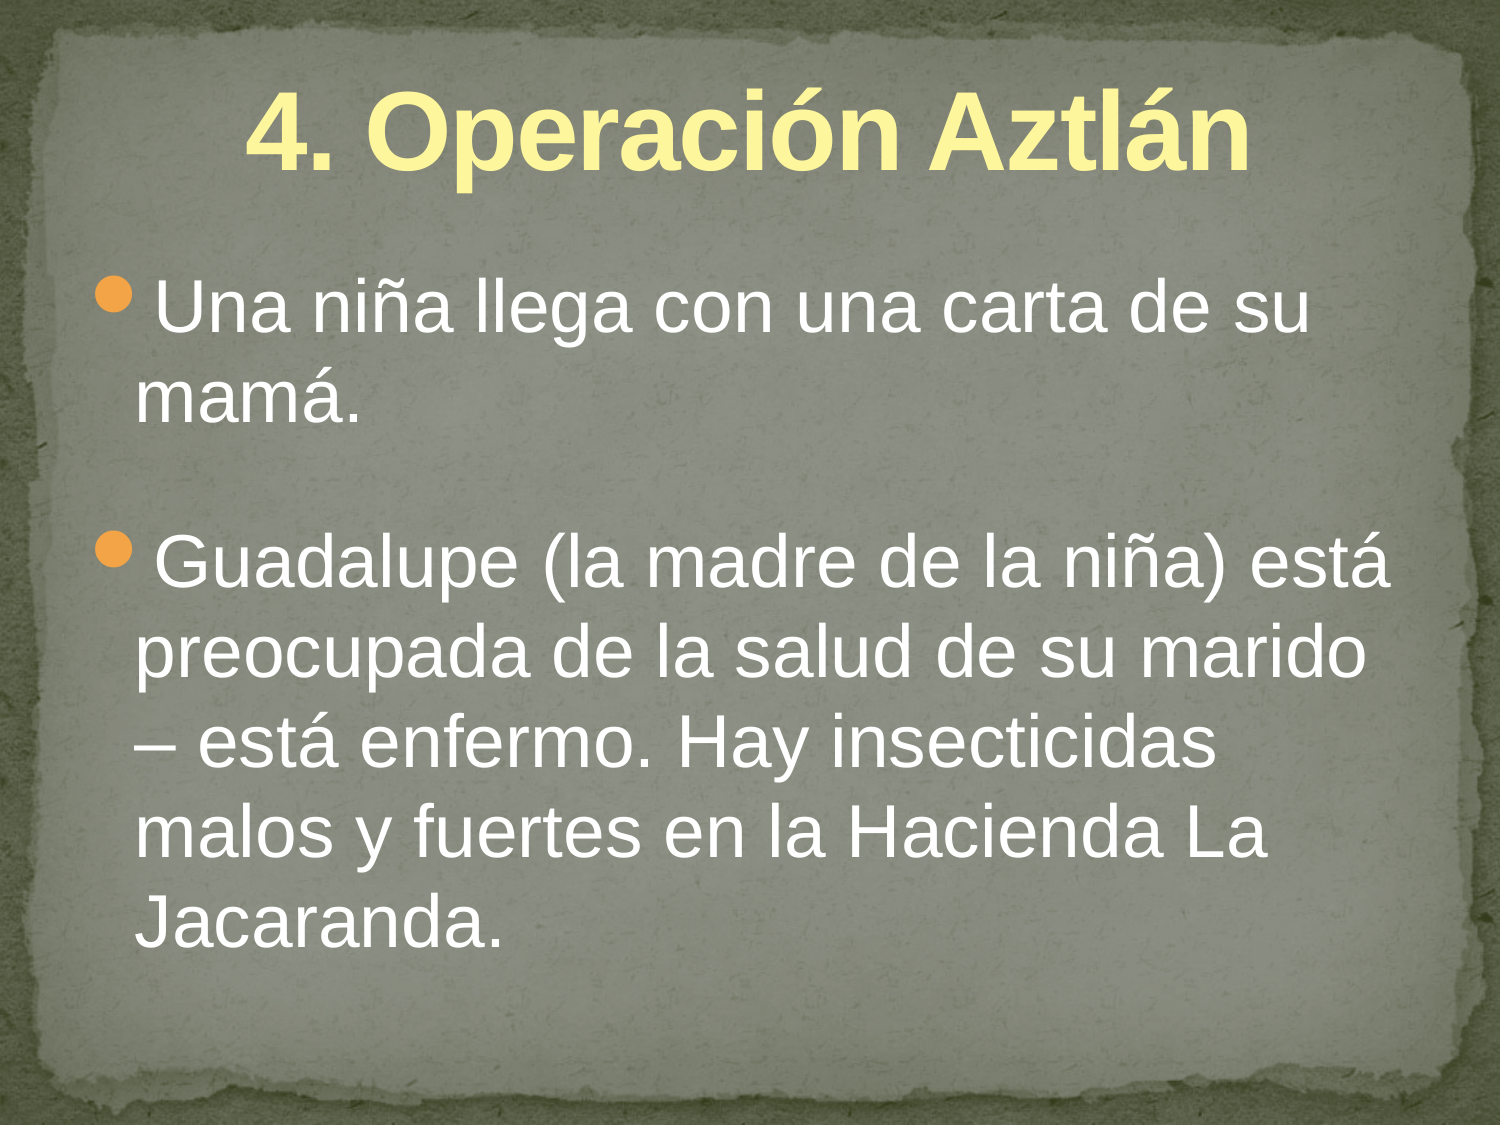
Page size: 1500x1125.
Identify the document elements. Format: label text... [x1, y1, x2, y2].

list Una niña llega con una carta de su mamá. Guadalupe (la madre de la niña) está preocupada de la salud de su marido – está enfermo. Hay insecticidas malos y fuertes en la Hacienda La Jacaranda. [75, 249, 1425, 1000]
title 4. Operación Aztlán [74, 24, 1425, 225]
